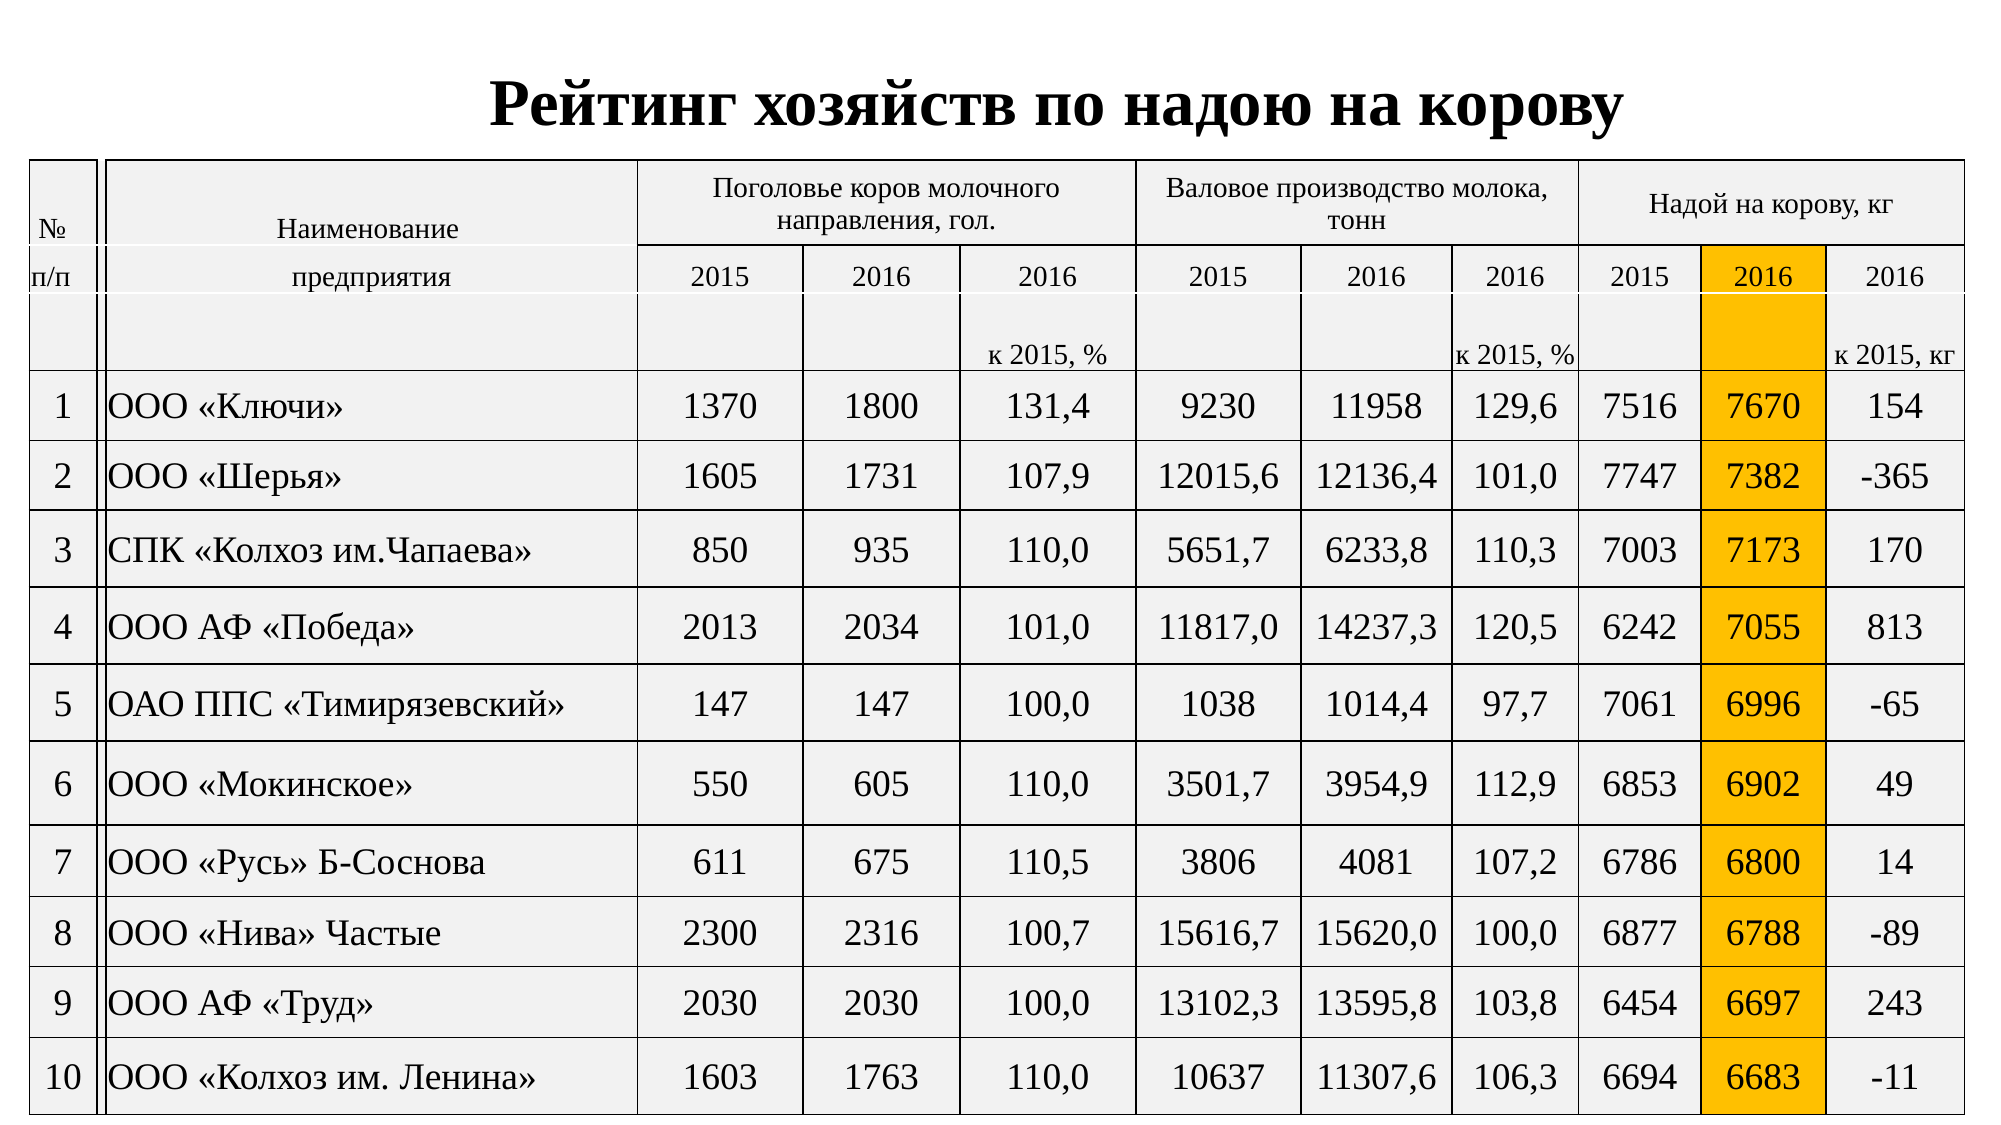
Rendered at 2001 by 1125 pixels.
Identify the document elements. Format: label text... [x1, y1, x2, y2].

table_cell -89 [1827, 897, 1964, 966]
table_cell 1 [30, 371, 96, 440]
table_header Валовое производство молока, тонн [1137, 161, 1578, 244]
table_cell [98, 967, 105, 1037]
table_cell 49 [1827, 742, 1964, 824]
table_cell [98, 742, 105, 824]
table_cell ООО «Русь» Б-Соснова [107, 826, 637, 896]
table_cell -365 [1827, 441, 1964, 509]
table_cell 1731 [804, 441, 959, 509]
table_cell 4 [30, 588, 96, 663]
table_cell 243 [1827, 967, 1964, 1037]
table_cell 850 [638, 511, 802, 586]
table_cell 101,0 [961, 588, 1135, 663]
table_cell 9230 [1137, 371, 1300, 440]
table_cell 14 [1827, 826, 1964, 896]
table_cell 107,9 [961, 441, 1135, 509]
table_cell [98, 897, 105, 966]
table_cell [107, 294, 637, 370]
table_header Поголовье коров молочного направления, гол. [638, 161, 1135, 244]
table_cell 675 [804, 826, 959, 896]
table_cell 129,6 [1453, 371, 1578, 440]
table_cell 3 [30, 511, 96, 586]
table_cell 10 [30, 1038, 96, 1114]
table_cell [98, 588, 105, 663]
table_cell 7516 [1579, 371, 1700, 440]
table_cell 2015 [1137, 246, 1300, 292]
table_cell 2030 [804, 967, 959, 1037]
table_cell [98, 1038, 105, 1114]
table_cell [98, 665, 105, 740]
table_cell 11817,0 [1137, 588, 1300, 663]
table_cell 12136,4 [1302, 441, 1451, 509]
table_cell 110,0 [961, 511, 1135, 586]
table_cell 147 [638, 665, 802, 740]
table_cell ООО «Шерья» [107, 441, 637, 509]
table_cell 5 [30, 665, 96, 740]
table_cell 2034 [804, 588, 959, 663]
table_cell 170 [1827, 511, 1964, 586]
table_cell 6697 [1702, 967, 1825, 1037]
table_cell -65 [1827, 665, 1964, 740]
table_cell [98, 371, 105, 440]
table_cell 611 [638, 826, 802, 896]
table_cell [98, 246, 105, 292]
table_cell 7003 [1579, 511, 1700, 586]
table_header [98, 161, 105, 244]
table_cell 7173 [1702, 511, 1825, 586]
table_cell 6454 [1579, 967, 1700, 1037]
table_cell 12015,6 [1137, 441, 1300, 509]
table_cell ООО «Мокинское» [107, 742, 637, 824]
table_cell 5651,7 [1137, 511, 1300, 586]
table_cell 14237,3 [1302, 588, 1451, 663]
table_cell 13102,3 [1137, 967, 1300, 1037]
table_cell к 2015, кг [1827, 294, 1964, 370]
table_cell 147 [804, 665, 959, 740]
table_cell СПК «Колхоз им.Чапаева» [107, 511, 637, 586]
table_cell 13595,8 [1302, 967, 1451, 1037]
table_cell 1038 [1137, 665, 1300, 740]
table_cell ООО АФ «Труд» [107, 967, 637, 1037]
table_cell [1702, 294, 1825, 370]
table_cell 6996 [1702, 665, 1825, 740]
table_cell 2016 [1453, 246, 1578, 292]
table_cell 107,2 [1453, 826, 1578, 896]
table_cell ООО «Колхоз им. Ленина» [107, 1038, 637, 1114]
table_cell 10637 [1137, 1038, 1300, 1114]
table_cell [98, 441, 105, 509]
table_cell 1370 [638, 371, 802, 440]
table_cell [30, 294, 96, 370]
table_cell 6902 [1702, 742, 1825, 824]
table_cell -11 [1827, 1038, 1964, 1114]
table_cell 3954,9 [1302, 742, 1451, 824]
table_cell 2 [30, 441, 96, 509]
table_cell ОАО ППС «Тимирязевский» [107, 665, 637, 740]
table_cell ООО АФ «Победа» [107, 588, 637, 663]
table_cell 6242 [1579, 588, 1700, 663]
table_cell ООО «Нива» Частые [107, 897, 637, 966]
table_cell 11958 [1302, 371, 1451, 440]
table_cell 8 [30, 897, 96, 966]
table_cell 6800 [1702, 826, 1825, 896]
table_cell 100,0 [1453, 897, 1578, 966]
table_cell 2030 [638, 967, 802, 1037]
table_cell 605 [804, 742, 959, 824]
table_cell [98, 294, 105, 370]
table_cell 6233,8 [1302, 511, 1451, 586]
table_cell 6694 [1579, 1038, 1700, 1114]
table_cell 2300 [638, 897, 802, 966]
table_cell [1579, 294, 1700, 370]
table_cell 97,7 [1453, 665, 1578, 740]
table_cell 110,3 [1453, 511, 1578, 586]
table_cell 2016 [961, 246, 1135, 292]
table_cell 101,0 [1453, 441, 1578, 509]
table_cell 2016 [1827, 246, 1964, 292]
text_box Рейтинг хозяйств по надою на корову [152, 51, 1964, 159]
table_cell 6683 [1702, 1038, 1825, 1114]
table_cell 6786 [1579, 826, 1700, 896]
table_cell 6853 [1579, 742, 1700, 824]
table_cell 1605 [638, 441, 802, 509]
table_cell 2015 [1579, 246, 1700, 292]
table_cell 2016 [804, 246, 959, 292]
table_cell 7055 [1702, 588, 1825, 663]
table_cell 6877 [1579, 897, 1700, 966]
table_cell 100,7 [961, 897, 1135, 966]
table_header Надой на корову, кг [1579, 161, 1964, 244]
table_cell 110,0 [961, 742, 1135, 824]
table_cell 110,5 [961, 826, 1135, 896]
table_cell 1763 [804, 1038, 959, 1114]
table_cell 7747 [1579, 441, 1700, 509]
table_cell [1137, 294, 1300, 370]
table_cell 120,5 [1453, 588, 1578, 663]
table_cell 7 [30, 826, 96, 896]
table_cell 131,4 [961, 371, 1135, 440]
table_cell к 2015, % [961, 294, 1135, 370]
table_cell 2016 [1702, 246, 1825, 292]
table_cell 1014,4 [1302, 665, 1451, 740]
table_cell п/п [30, 246, 96, 292]
table_header № [30, 161, 96, 244]
table_cell 15616,7 [1137, 897, 1300, 966]
table_cell [1302, 294, 1451, 370]
table_cell 11307,6 [1302, 1038, 1451, 1114]
table_cell 3806 [1137, 826, 1300, 896]
table_cell 1603 [638, 1038, 802, 1114]
table_cell к 2015, % [1453, 294, 1578, 370]
table_cell 15620,0 [1302, 897, 1451, 966]
table_cell [98, 826, 105, 896]
table_cell 106,3 [1453, 1038, 1578, 1114]
table_cell ООО «Ключи» [107, 371, 637, 440]
table_cell 103,8 [1453, 967, 1578, 1037]
table_cell 100,0 [961, 967, 1135, 1037]
table_cell 550 [638, 742, 802, 824]
table_cell 7061 [1579, 665, 1700, 740]
table_cell предприятия [107, 246, 637, 292]
table_cell 112,9 [1453, 742, 1578, 824]
table_cell 3501,7 [1137, 742, 1300, 824]
table_cell [638, 294, 802, 370]
table_cell 2316 [804, 897, 959, 966]
table_cell 6788 [1702, 897, 1825, 966]
table_cell 154 [1827, 371, 1964, 440]
table_cell [98, 511, 105, 586]
table_cell 2013 [638, 588, 802, 663]
table_header Наименование [107, 161, 637, 244]
table_cell 7382 [1702, 441, 1825, 509]
table_cell 9 [30, 967, 96, 1037]
table_cell 2015 [638, 246, 802, 292]
table_cell 7670 [1702, 371, 1825, 440]
table_cell 813 [1827, 588, 1964, 663]
table_cell 100,0 [961, 665, 1135, 740]
table_cell 110,0 [961, 1038, 1135, 1114]
table_cell 935 [804, 511, 959, 586]
table_cell 6 [30, 742, 96, 824]
table_cell 4081 [1302, 826, 1451, 896]
table_cell 2016 [1302, 246, 1451, 292]
table_cell [804, 294, 959, 370]
table_cell 1800 [804, 371, 959, 440]
